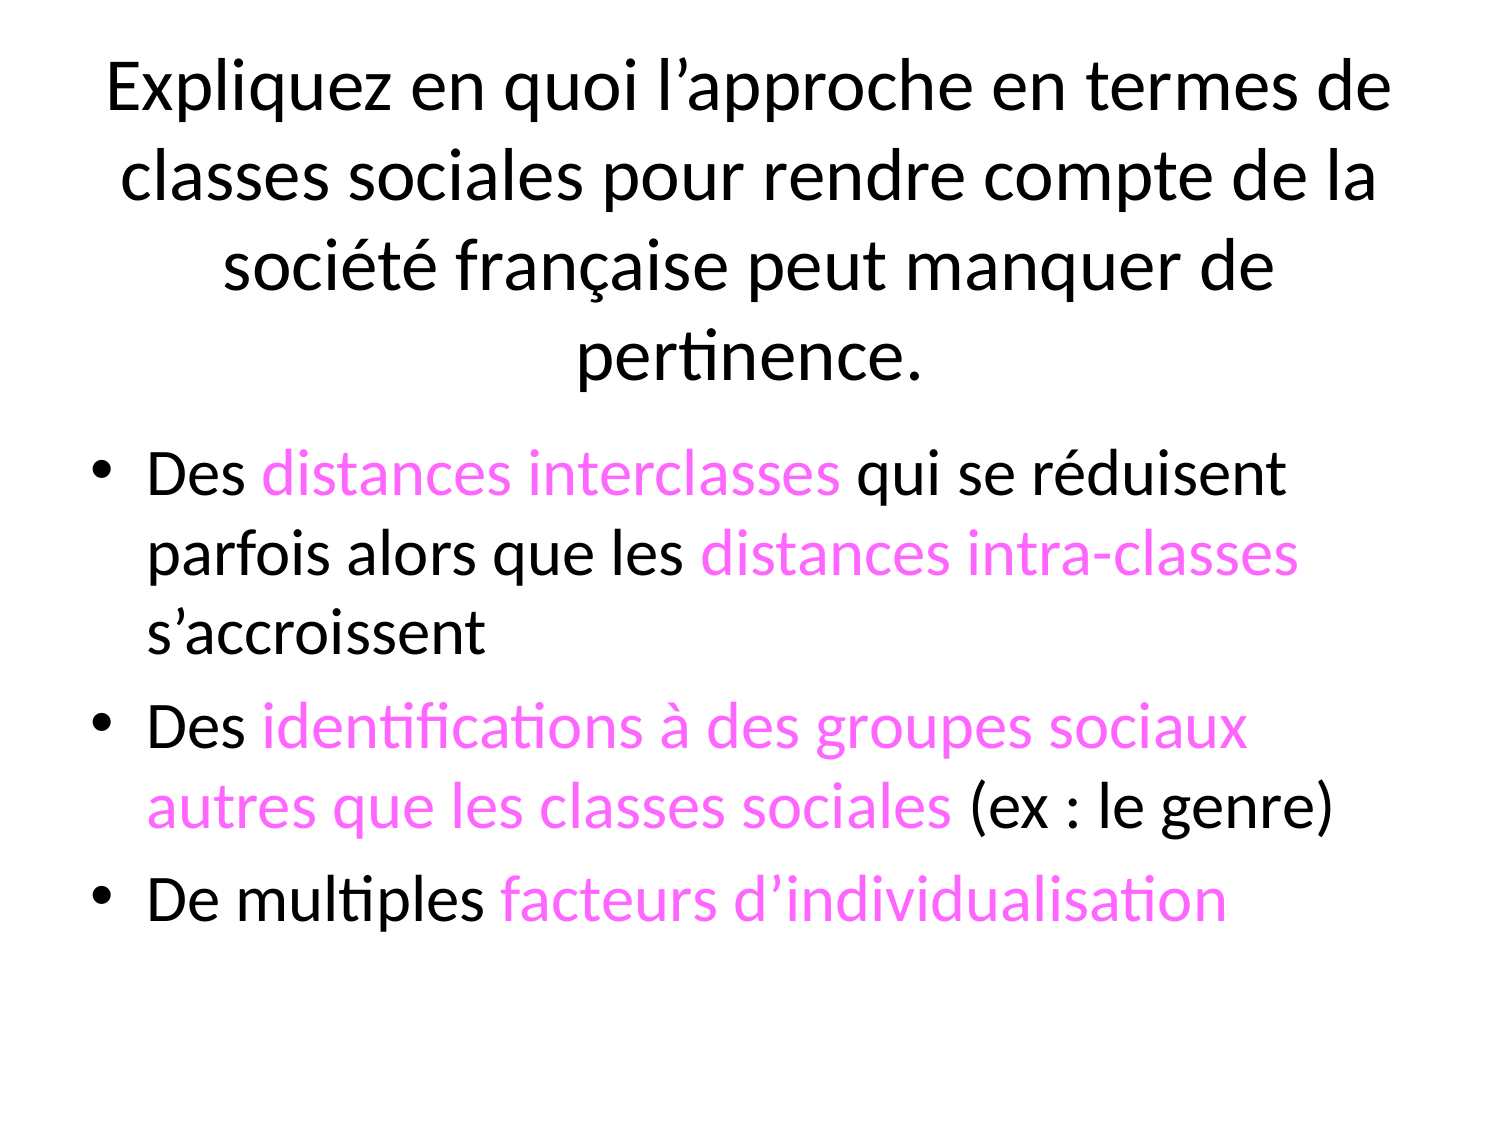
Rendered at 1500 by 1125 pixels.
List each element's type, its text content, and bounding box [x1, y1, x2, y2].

list Des distances interclasses qui se réduisent parfois alors que les distances intra-classes s’accroissent Des identifications à des groupes sociaux autres que les classes sociales (ex : le genre) De multiples facteurs d’individualisation [75, 420, 1425, 1005]
title Expliquez en quoi l’approche en termes de classes sociales pour rendre compte de la société française peut manquer de pertinence. [75, 45, 1425, 386]
